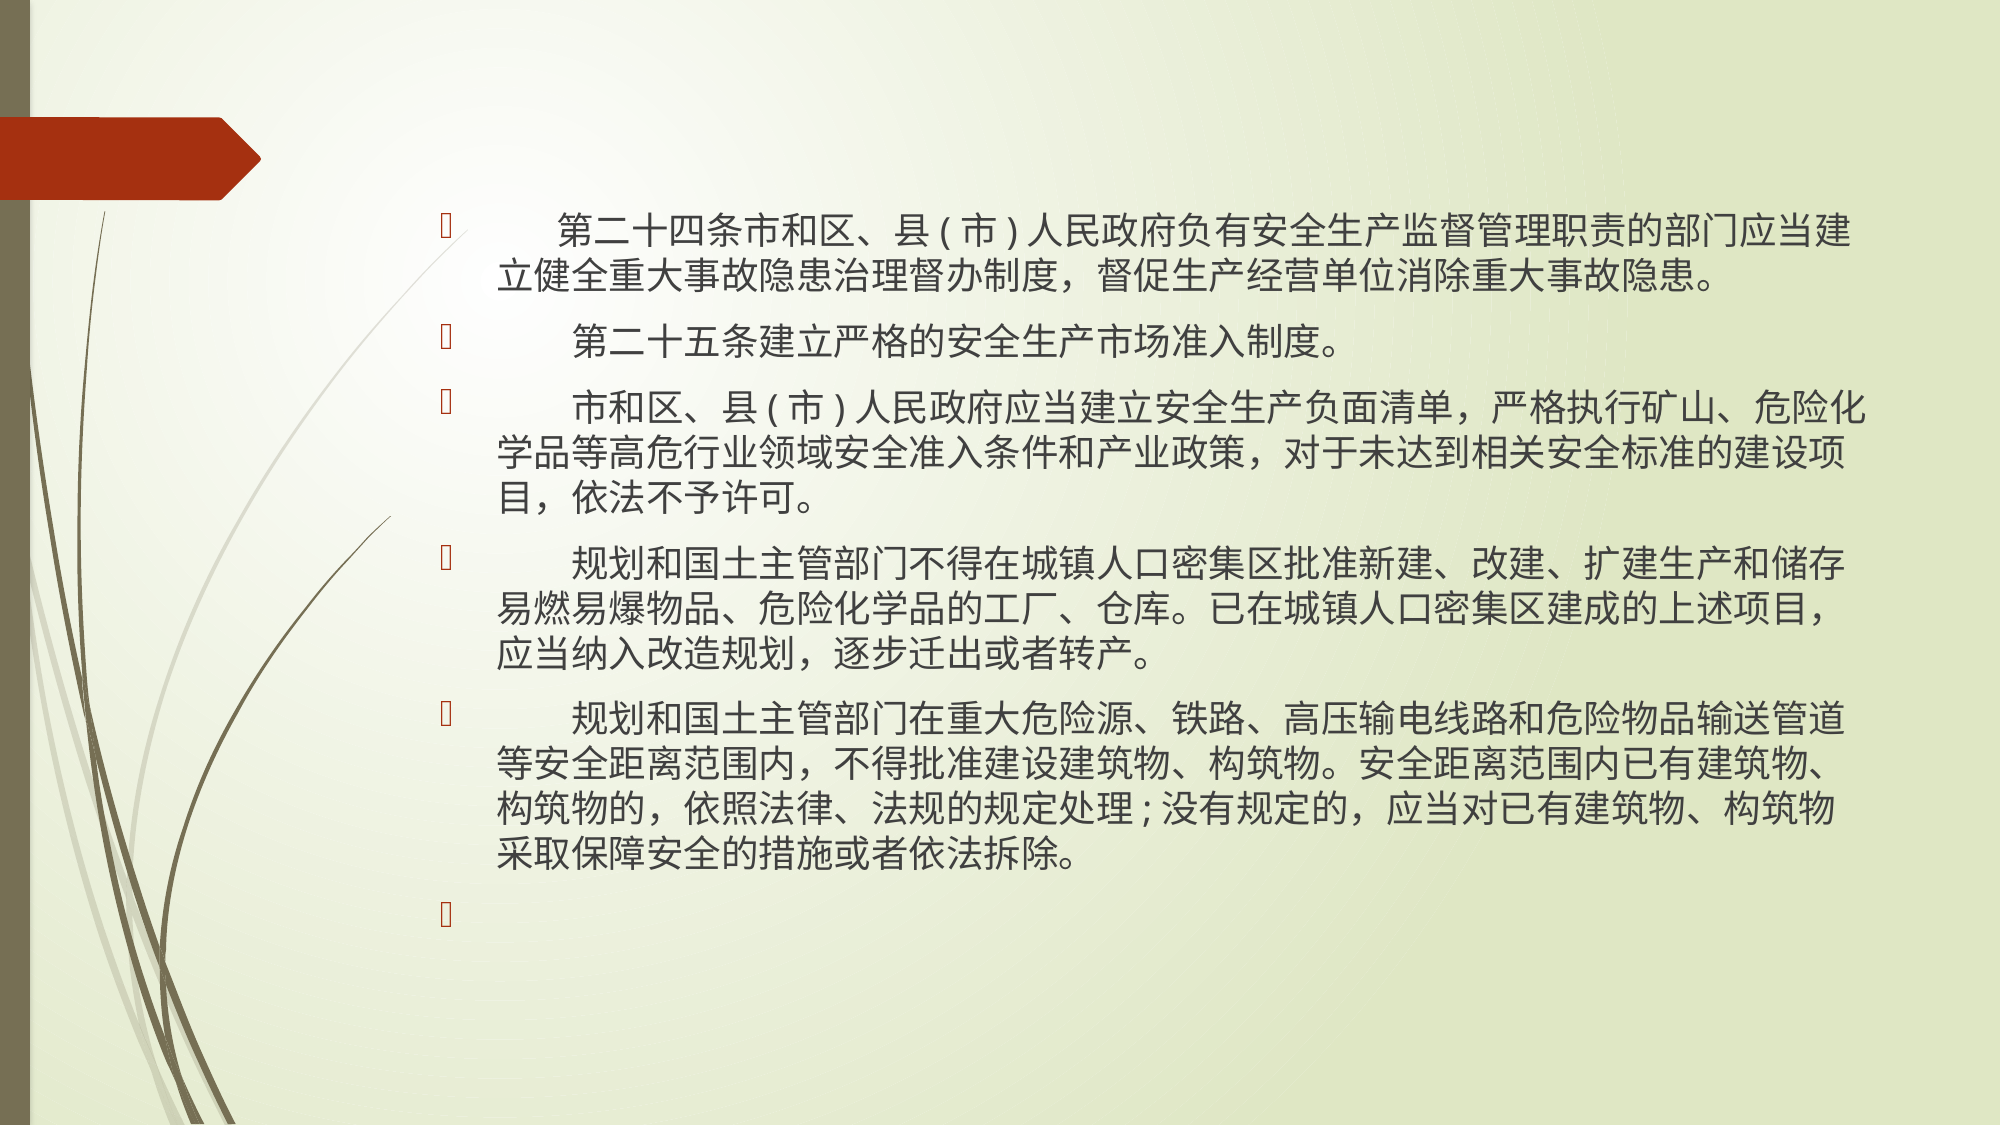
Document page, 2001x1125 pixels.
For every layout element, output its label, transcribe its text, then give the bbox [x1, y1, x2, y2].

list 第二十四条市和区、县(市)人民政府负有安全生产监督管理职责的部门应当建立健全重大事故隐患治理督办制度，督促生产经营单位消除重大事故隐患。 第二十五条建立严格的安全生产市场准入制度。 市和区、县(市)人民政府应当建立安全生产负面清单，严格执行矿山、危险化学品等高危行业领域安全准入条件和产业政策，对于未达到相关安全标准的建设项目，依法不予许可。 规划和国土主管部门不得在城镇人口密集区批准新建、改建、扩建生产和储存易燃易爆物品、危险化学品的工厂、仓库。已在城镇人口密集区建成的上述项目，应当纳入改造规划，逐步迁出或者转产。 规划和国土主管部门在重大危险源、铁路、高压输电线路和危险物品输送管道等安全距离范围内，不得批准建设建筑物、构筑物。安全距离范围内已有建筑物、构筑物的，依照法律、法规的规定处理;没有规定的，应当对已有建筑物、构筑物采取保障安全的措施或者依法拆除。 [424, 199, 1888, 970]
